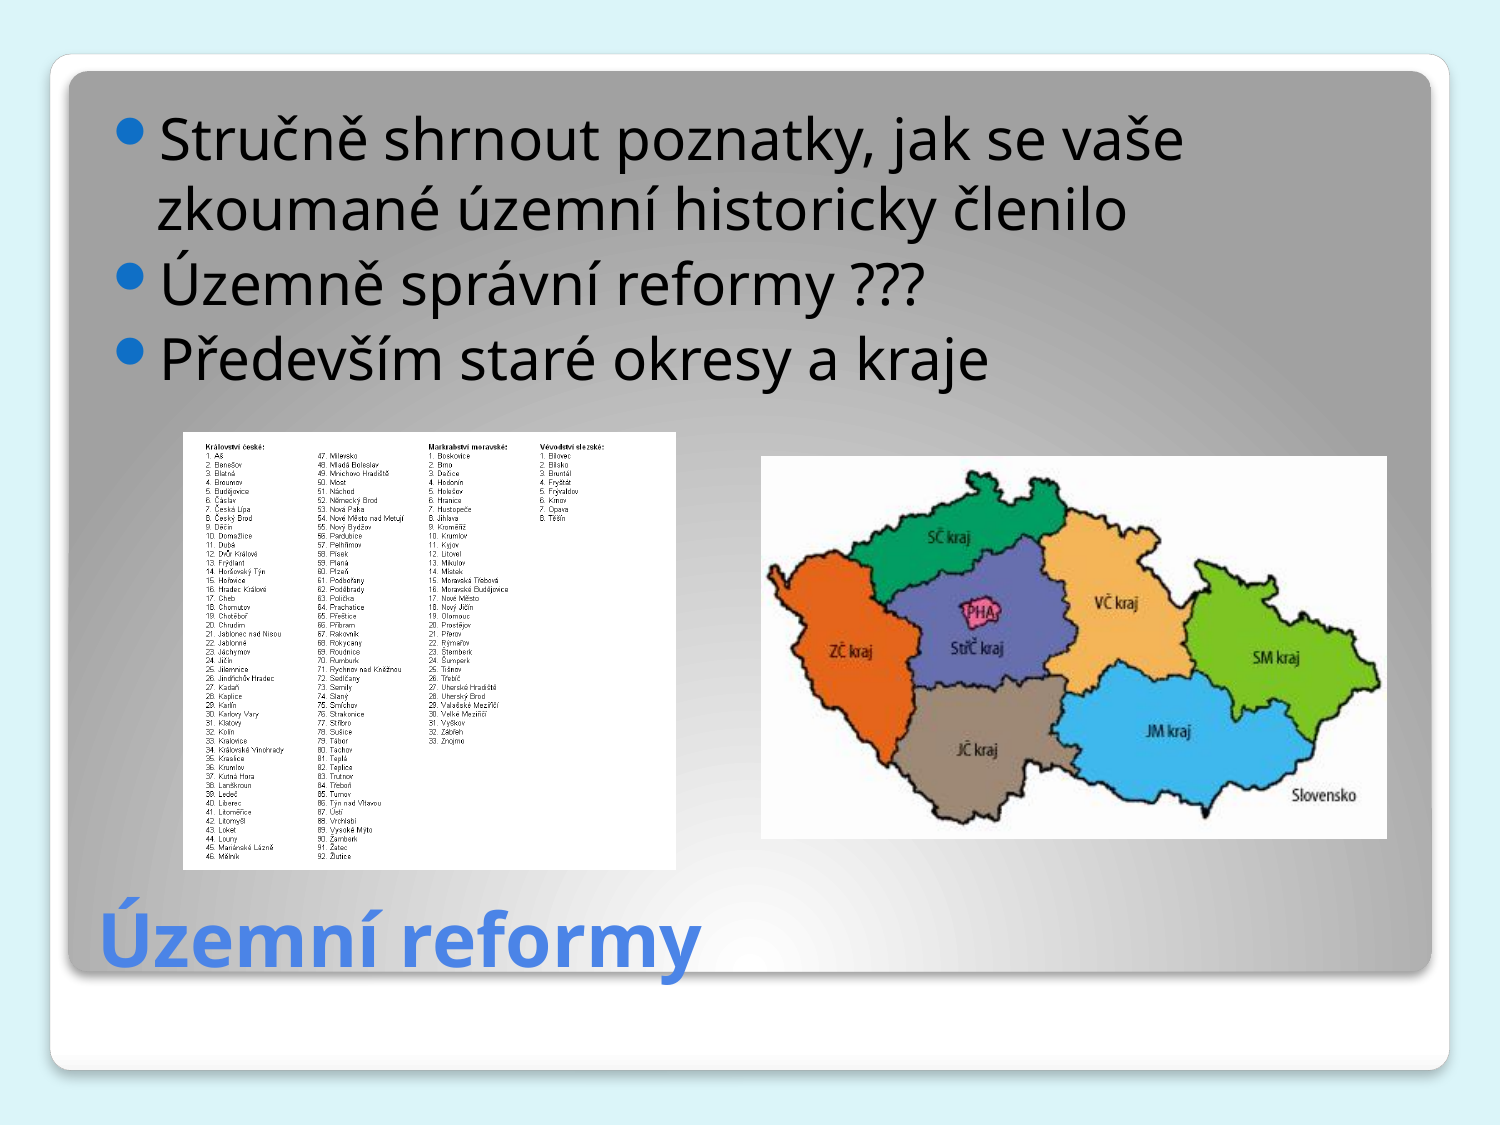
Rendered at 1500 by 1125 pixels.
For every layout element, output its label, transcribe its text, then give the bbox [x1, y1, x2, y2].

title Územní reformy [82, 817, 1425, 990]
picture [182, 432, 676, 870]
picture [761, 455, 1387, 840]
list Stručně shrnout poznatky, jak se vaše zkoumané územní historicky členilo Územně správní reformy ??? Především staré okresy a kraje [82, 86, 1425, 774]
